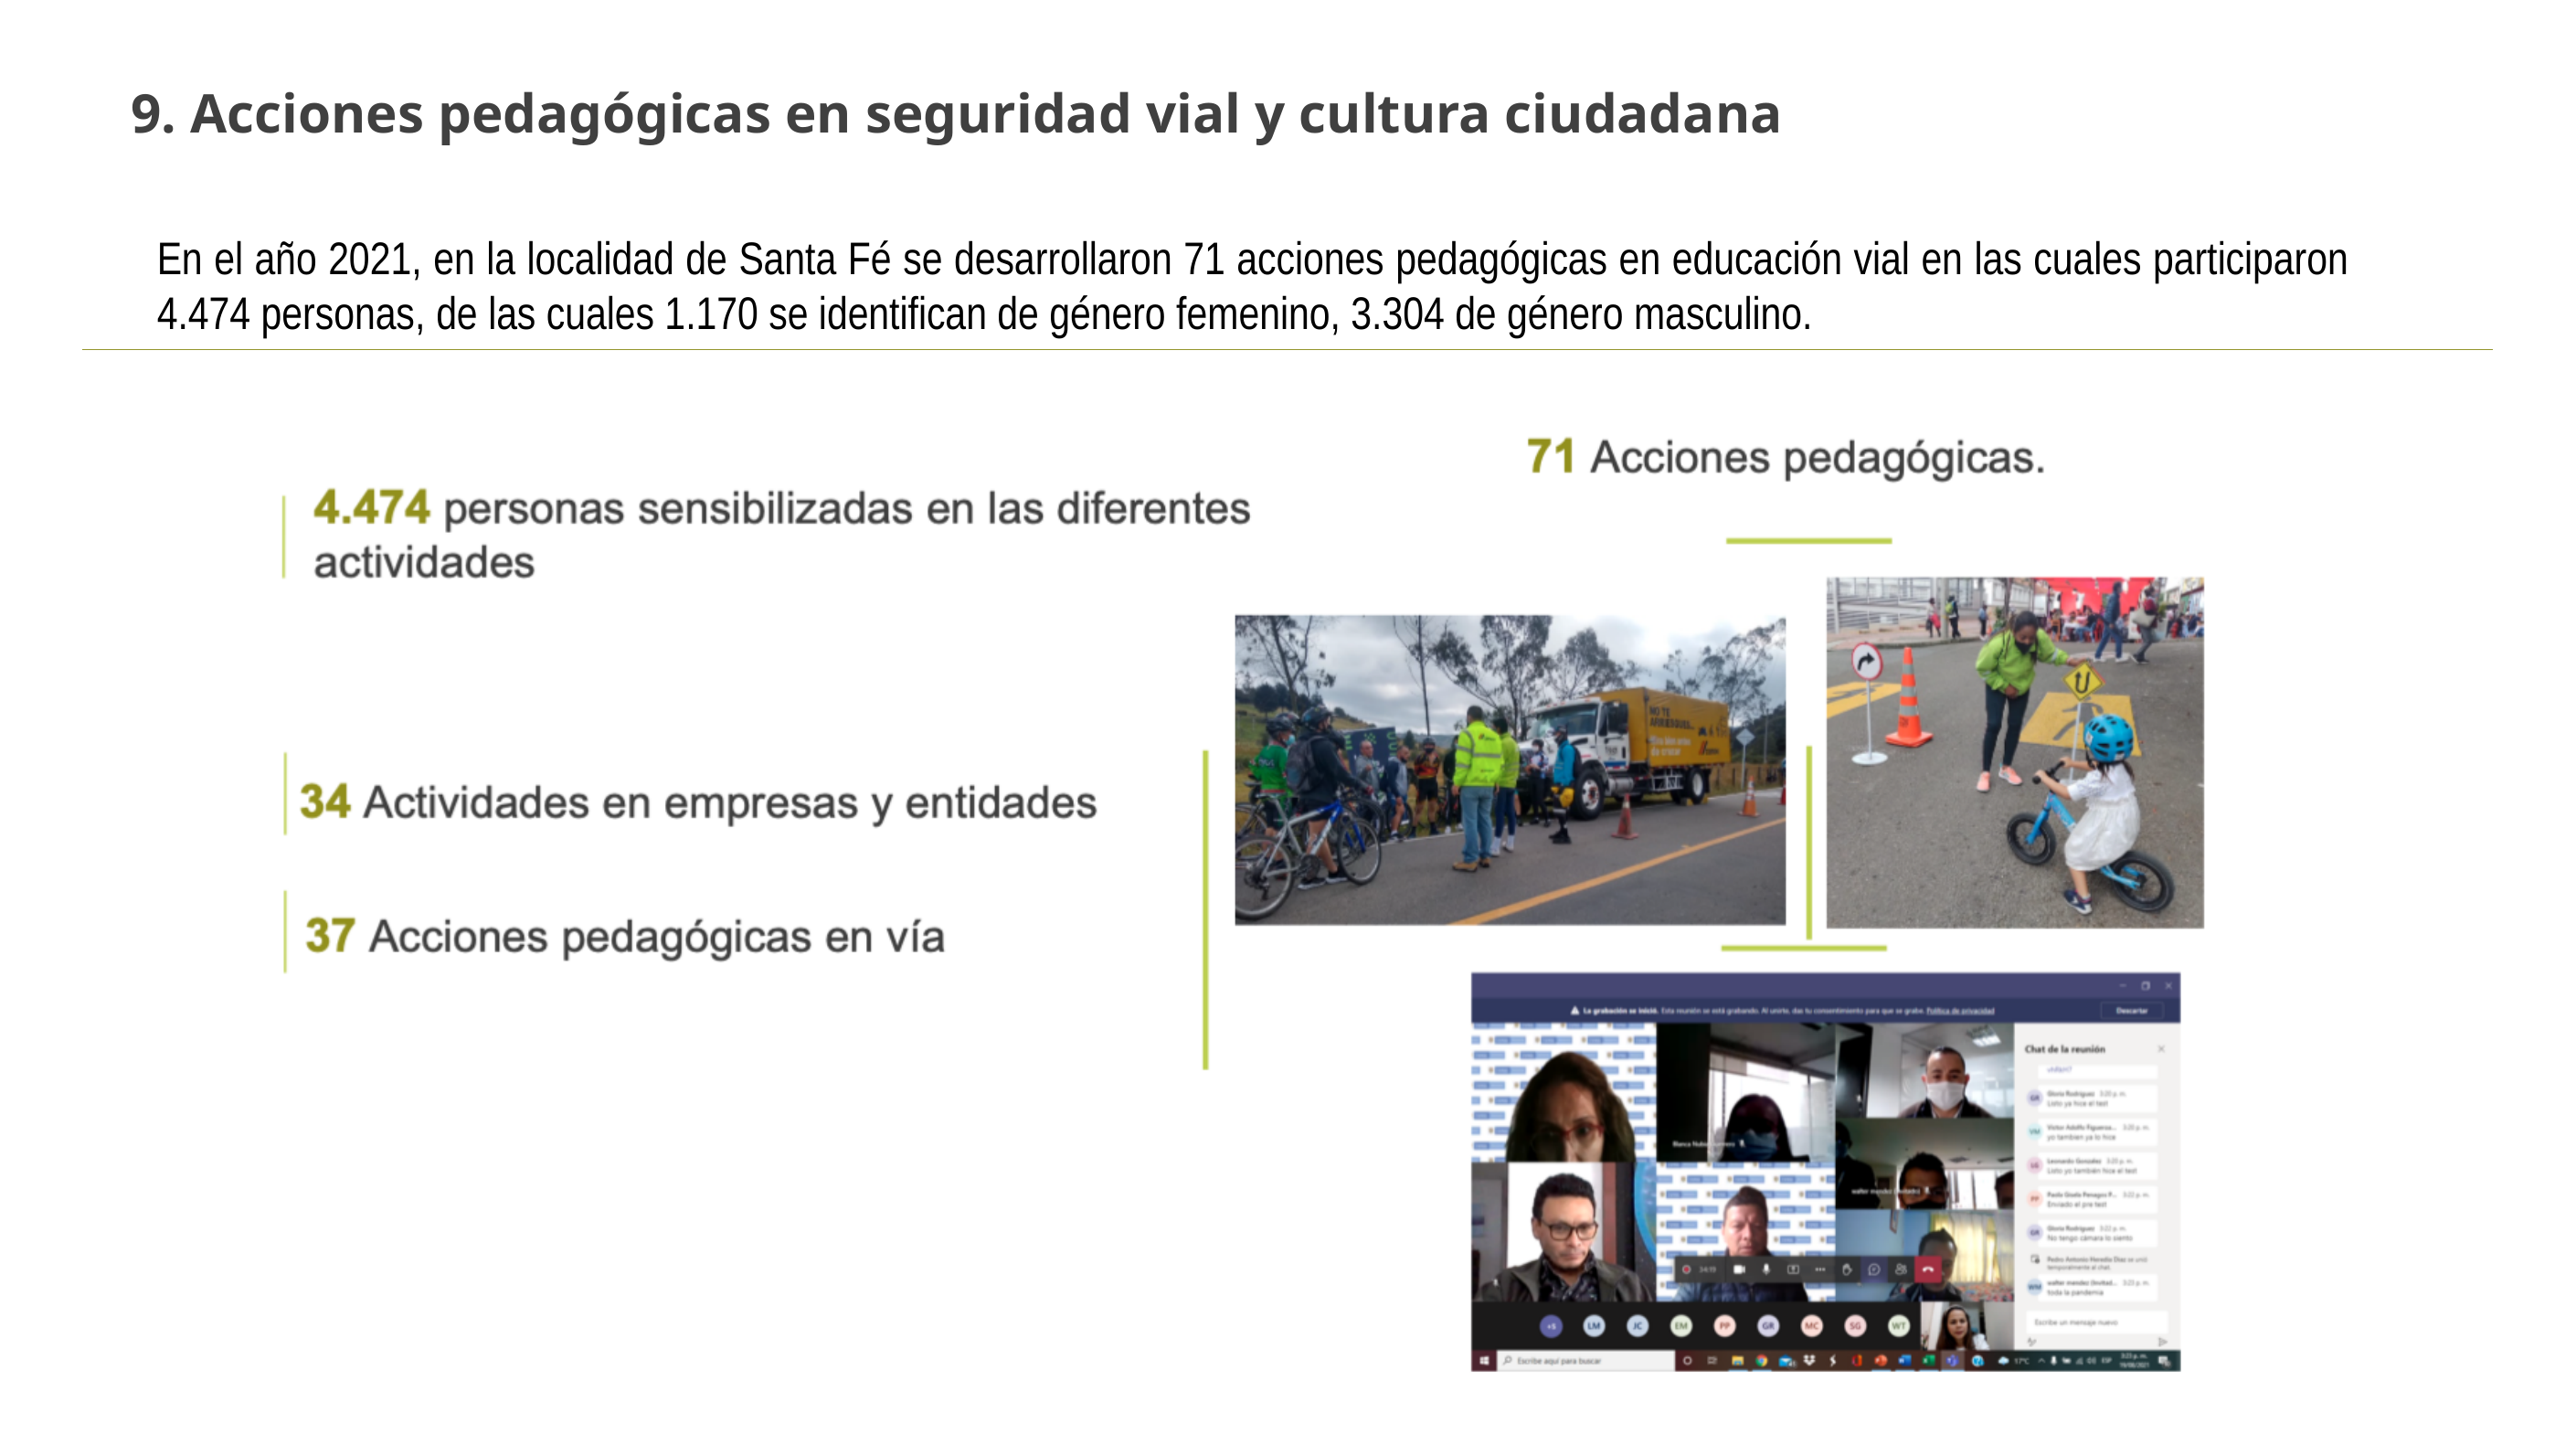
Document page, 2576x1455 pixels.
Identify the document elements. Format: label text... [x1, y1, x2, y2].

text_box 9. Acciones pedagógicas en seguridad vial y cultura ciudadana [117, 73, 1828, 151]
text_box En el año 2021, en la localidad de Santa Fé se desarrollaron 71 acciones pedagógicas en educación vial en las cuales participaron 4.474 personas, de las cuales 1.170 se identifican de género femenino, 3.304 de género masculino. [143, 221, 2365, 345]
picture [218, 392, 2260, 1386]
